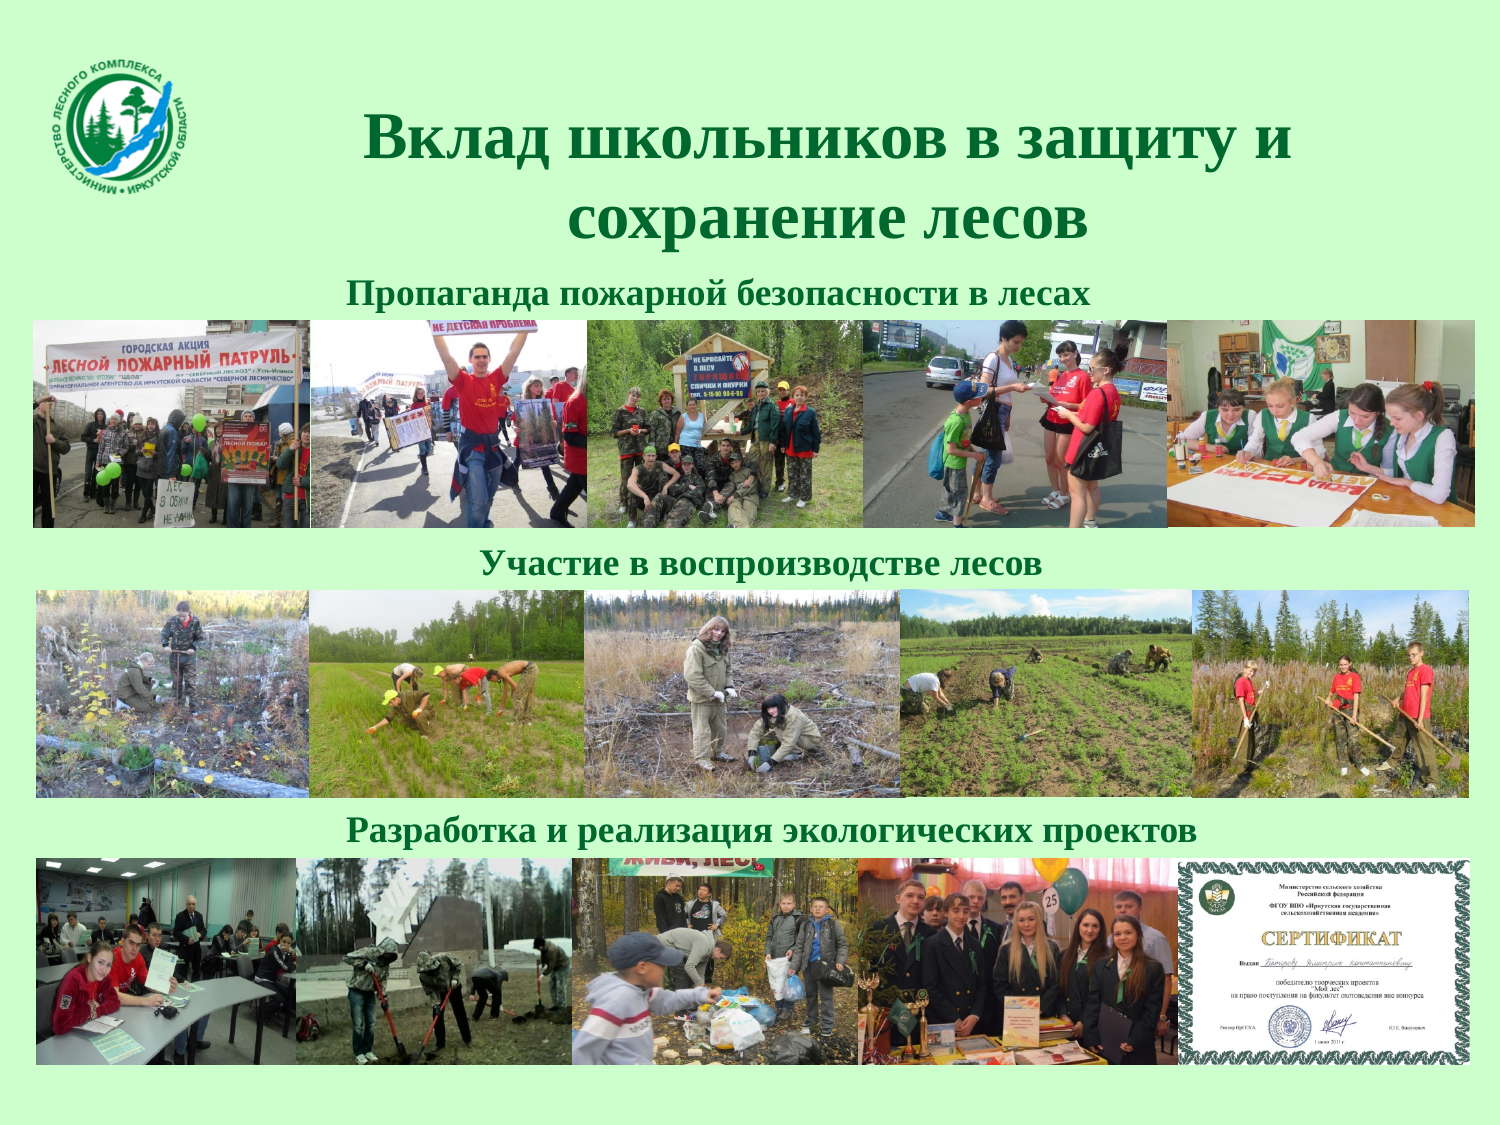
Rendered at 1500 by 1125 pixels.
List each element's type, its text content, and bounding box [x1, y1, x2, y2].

text_box Разработка и реализация экологических проектов [56, 797, 1488, 858]
text_box Участие в воспроизводстве лесов [56, 535, 1466, 589]
picture [36, 858, 1470, 1066]
text_box Пропаганда пожарной безопасности в лесах [57, 260, 1380, 319]
picture [33, 320, 310, 528]
picture [36, 589, 1469, 798]
picture [311, 320, 1476, 528]
picture [47, 54, 192, 200]
text_box Вклад школьников в защиту и сохранение лесов [191, 83, 1466, 259]
